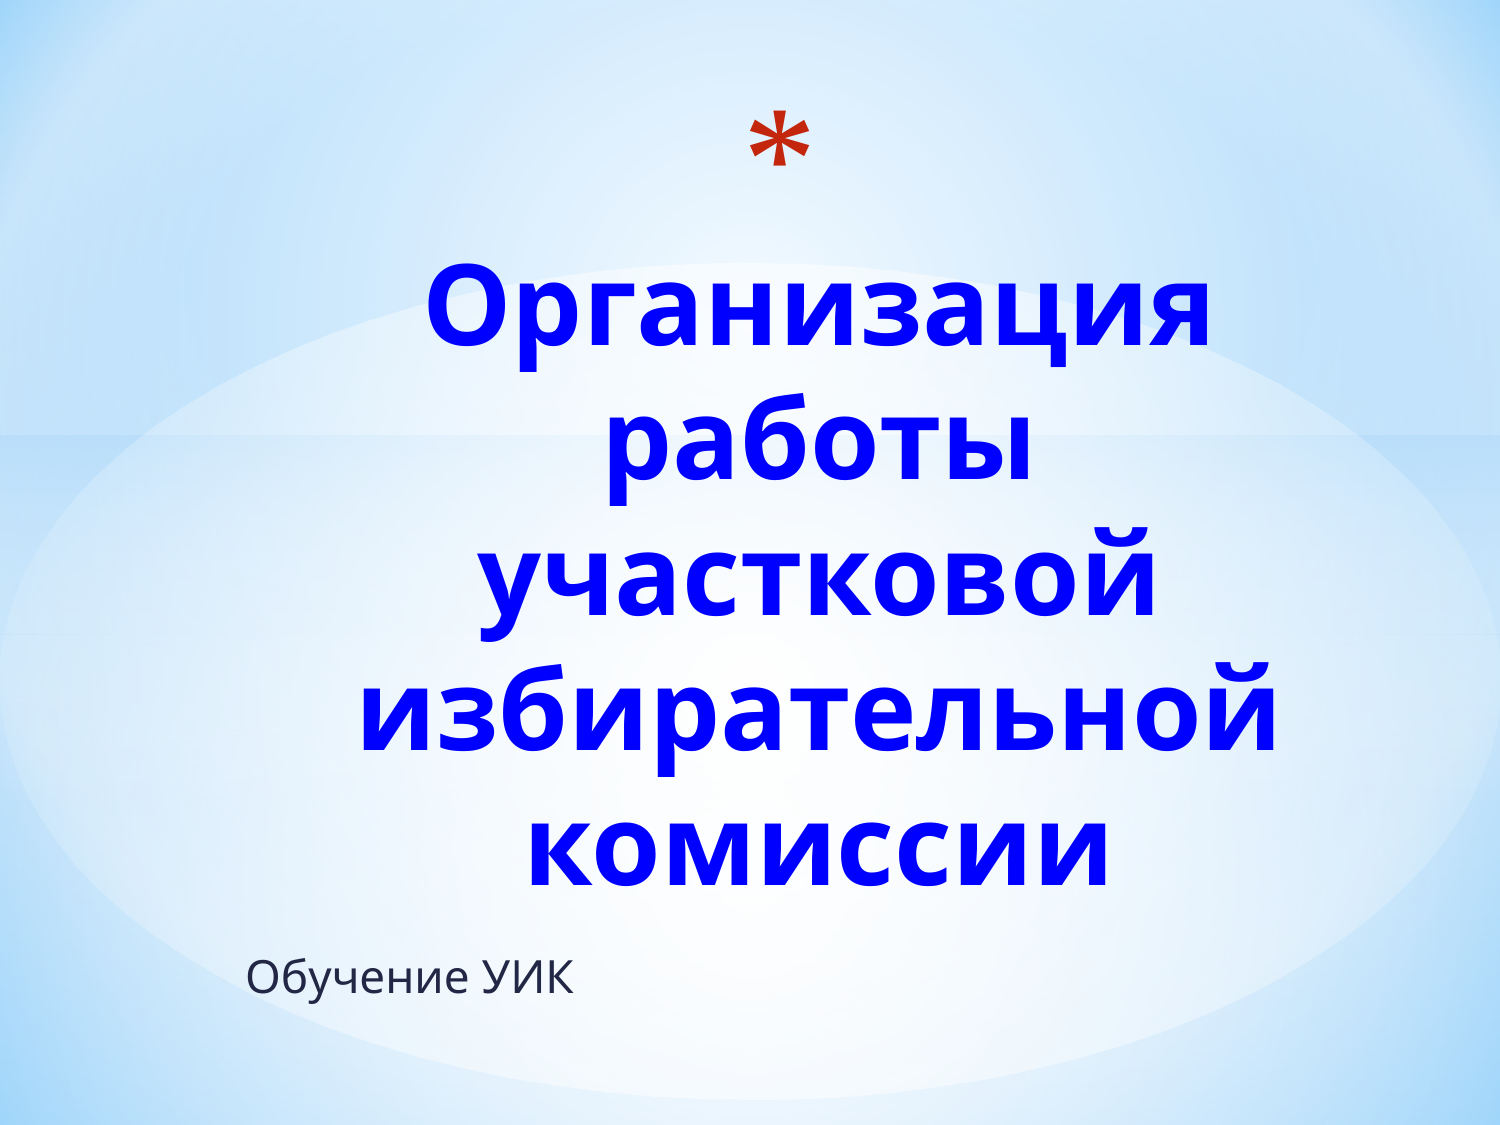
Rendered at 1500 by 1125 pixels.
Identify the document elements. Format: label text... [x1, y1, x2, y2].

subtitle Обучение УИК [229, 940, 1156, 1036]
title Организация работы участковой избирательной комиссии [134, 90, 1400, 917]
